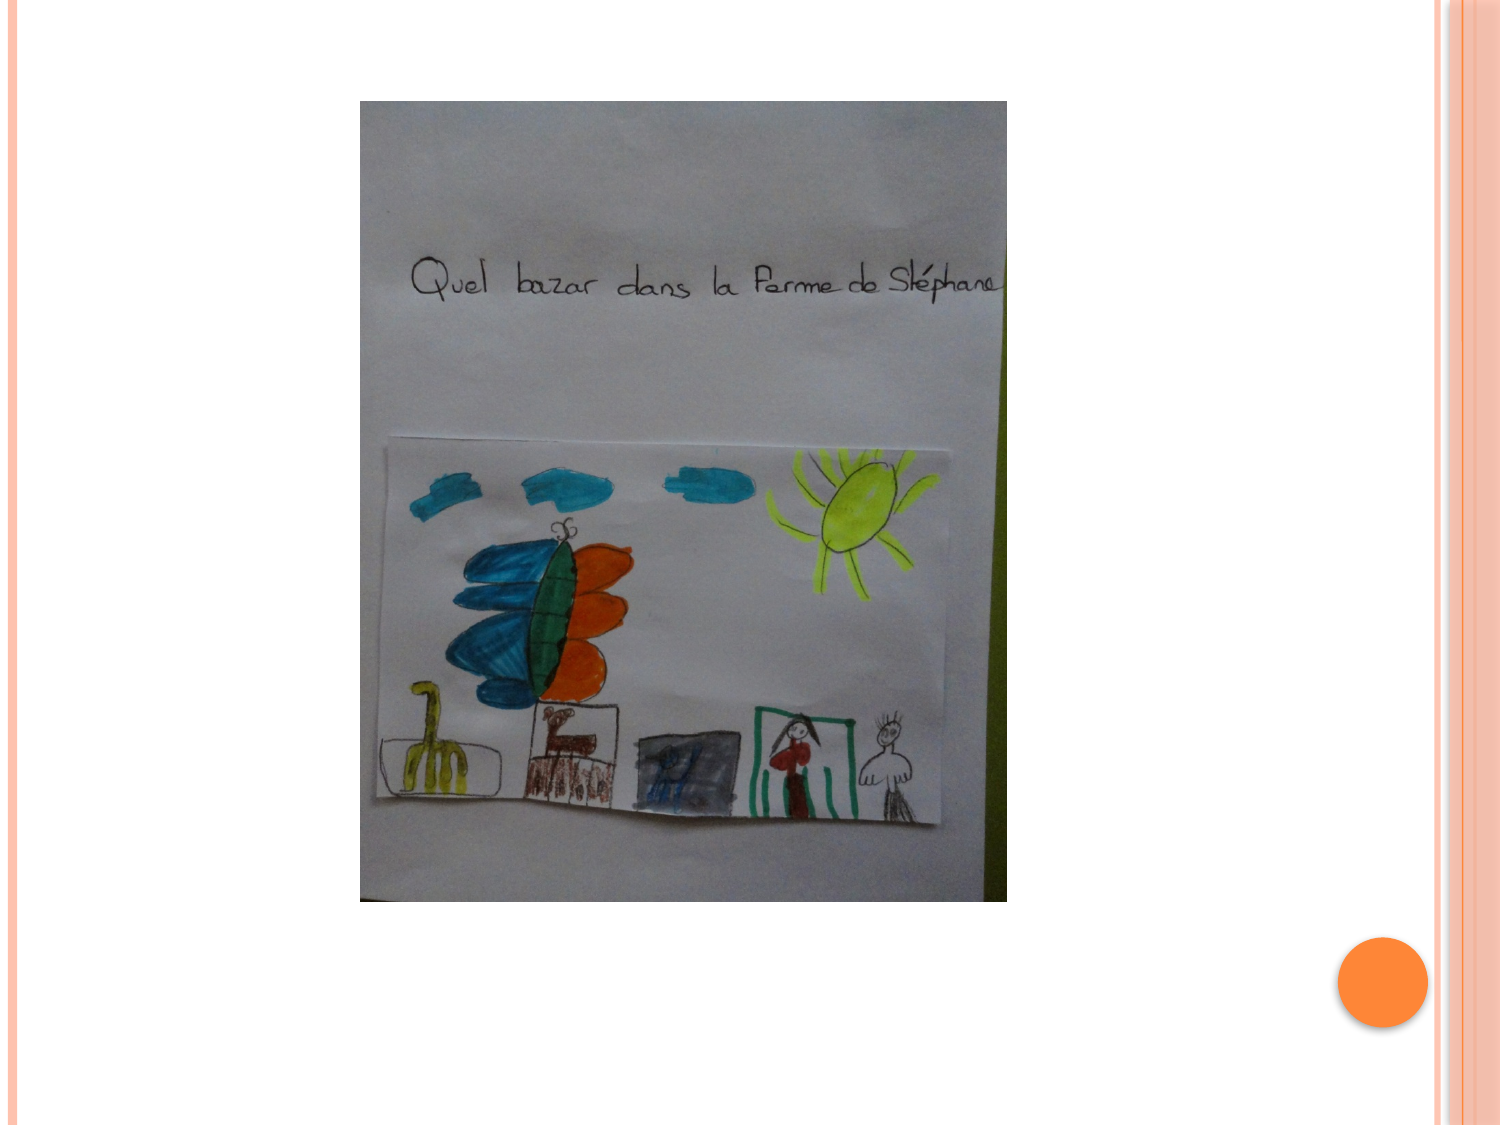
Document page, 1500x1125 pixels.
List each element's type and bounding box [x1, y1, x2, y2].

list [359, 101, 1007, 902]
